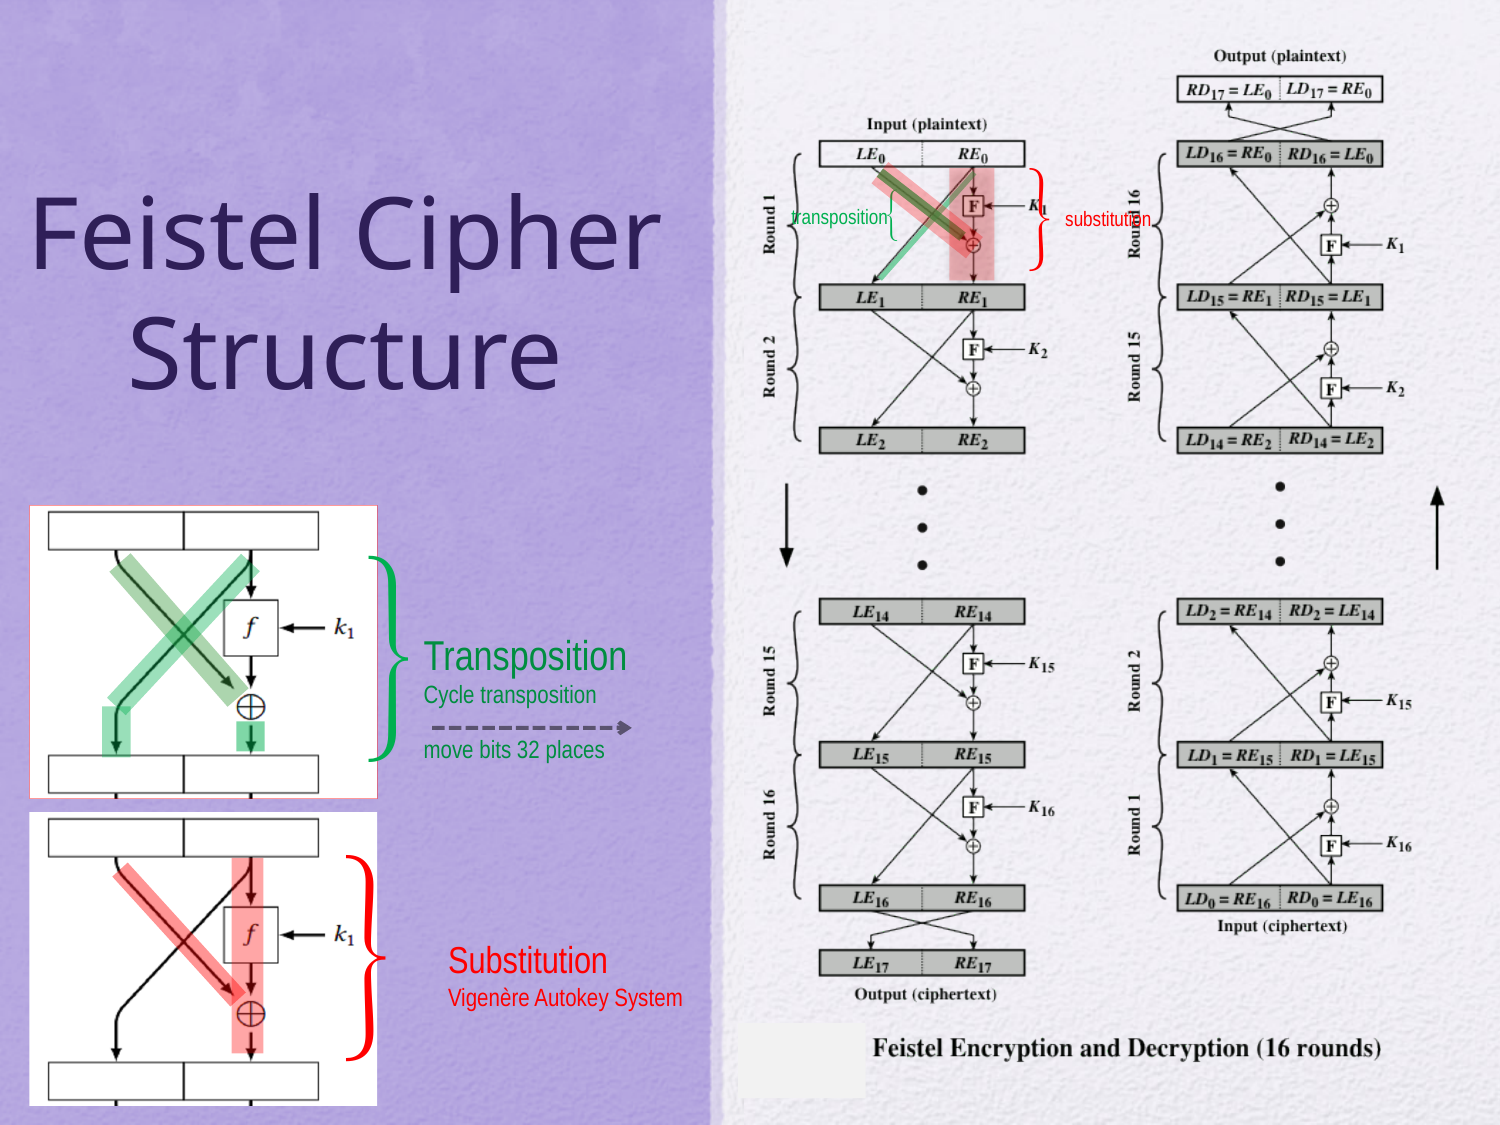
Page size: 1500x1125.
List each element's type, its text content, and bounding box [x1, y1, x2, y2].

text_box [113, 703, 119, 761]
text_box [877, 169, 977, 251]
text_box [244, 855, 251, 1057]
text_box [113, 559, 254, 709]
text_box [429, 725, 635, 731]
text_box Substitution Vigenère Autokey System [433, 928, 658, 1019]
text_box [877, 259, 977, 282]
picture [26, 503, 380, 802]
text_box  [383, 553, 433, 809]
picture [26, 810, 380, 1109]
picture [664, 0, 1500, 1125]
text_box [247, 718, 254, 754]
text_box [117, 866, 241, 1003]
title Feistel Cipher Structure [0, 79, 658, 418]
text_box Transposition Cycle transposition move bits 32 places [433, 621, 643, 802]
